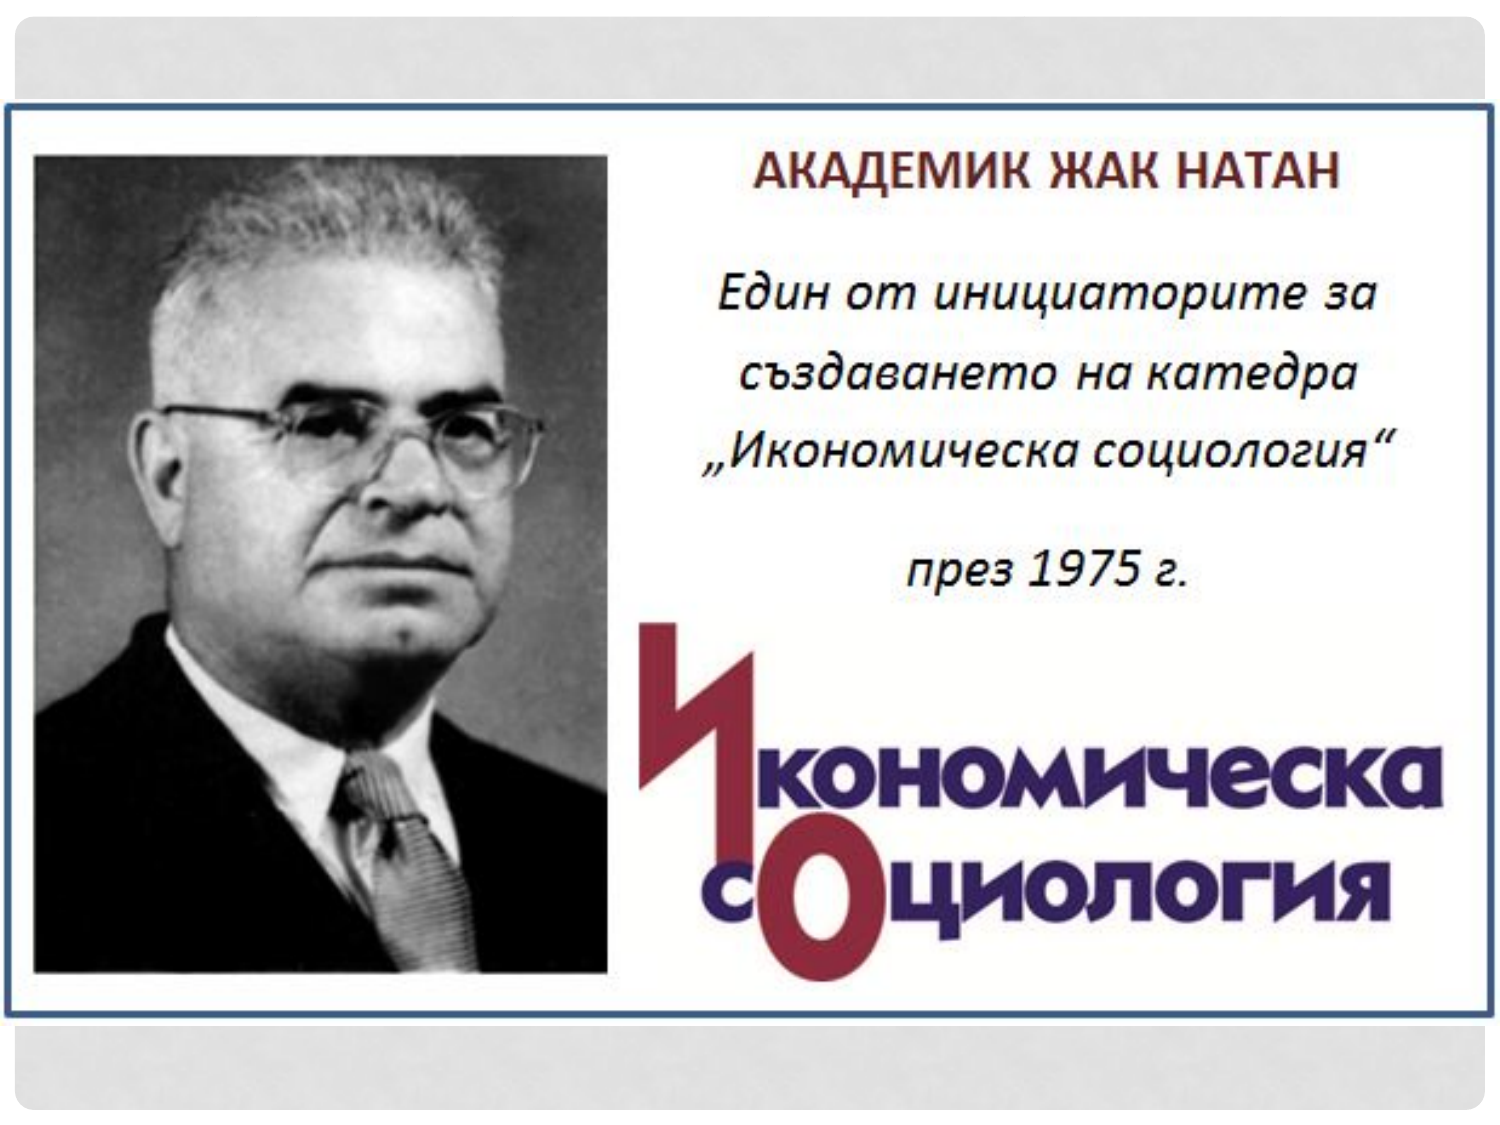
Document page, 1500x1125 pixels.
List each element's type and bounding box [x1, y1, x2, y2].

picture [0, 99, 1500, 1026]
